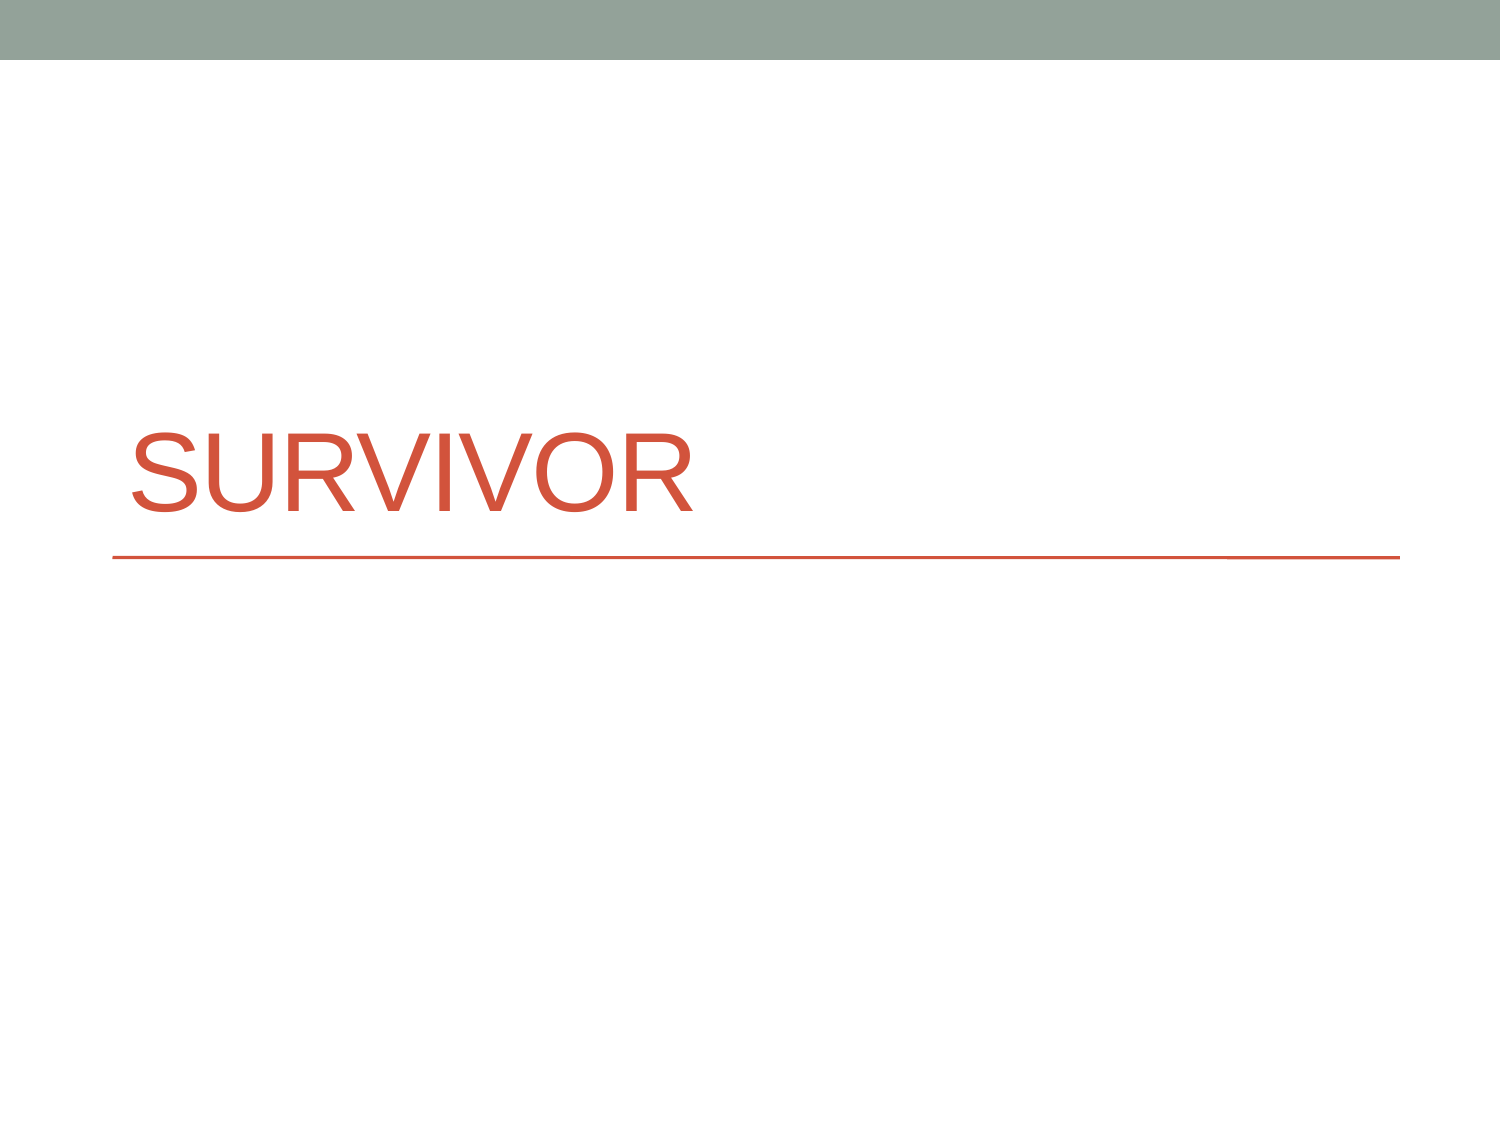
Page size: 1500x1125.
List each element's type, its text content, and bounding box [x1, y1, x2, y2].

title Survivor [112, 224, 1400, 542]
